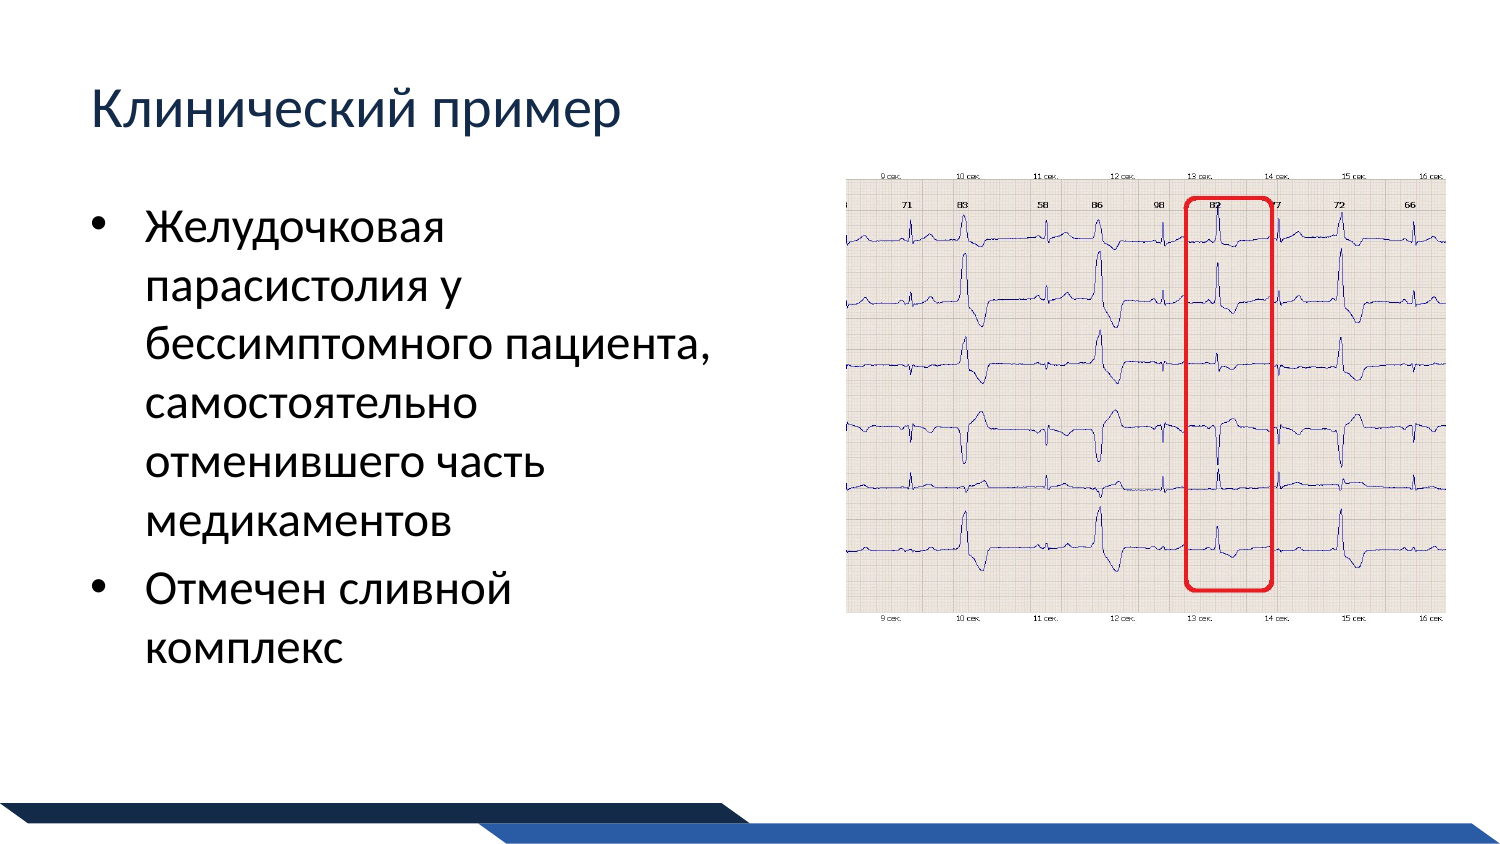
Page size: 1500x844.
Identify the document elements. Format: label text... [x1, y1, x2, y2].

title Клинический пример [76, 33, 1317, 175]
picture [845, 168, 1446, 635]
list Желудочковая парасистолия у бессимптомного пациента, самостоятельно отменившего часть медикаментов Отмечен сливной комплекс [75, 185, 738, 682]
